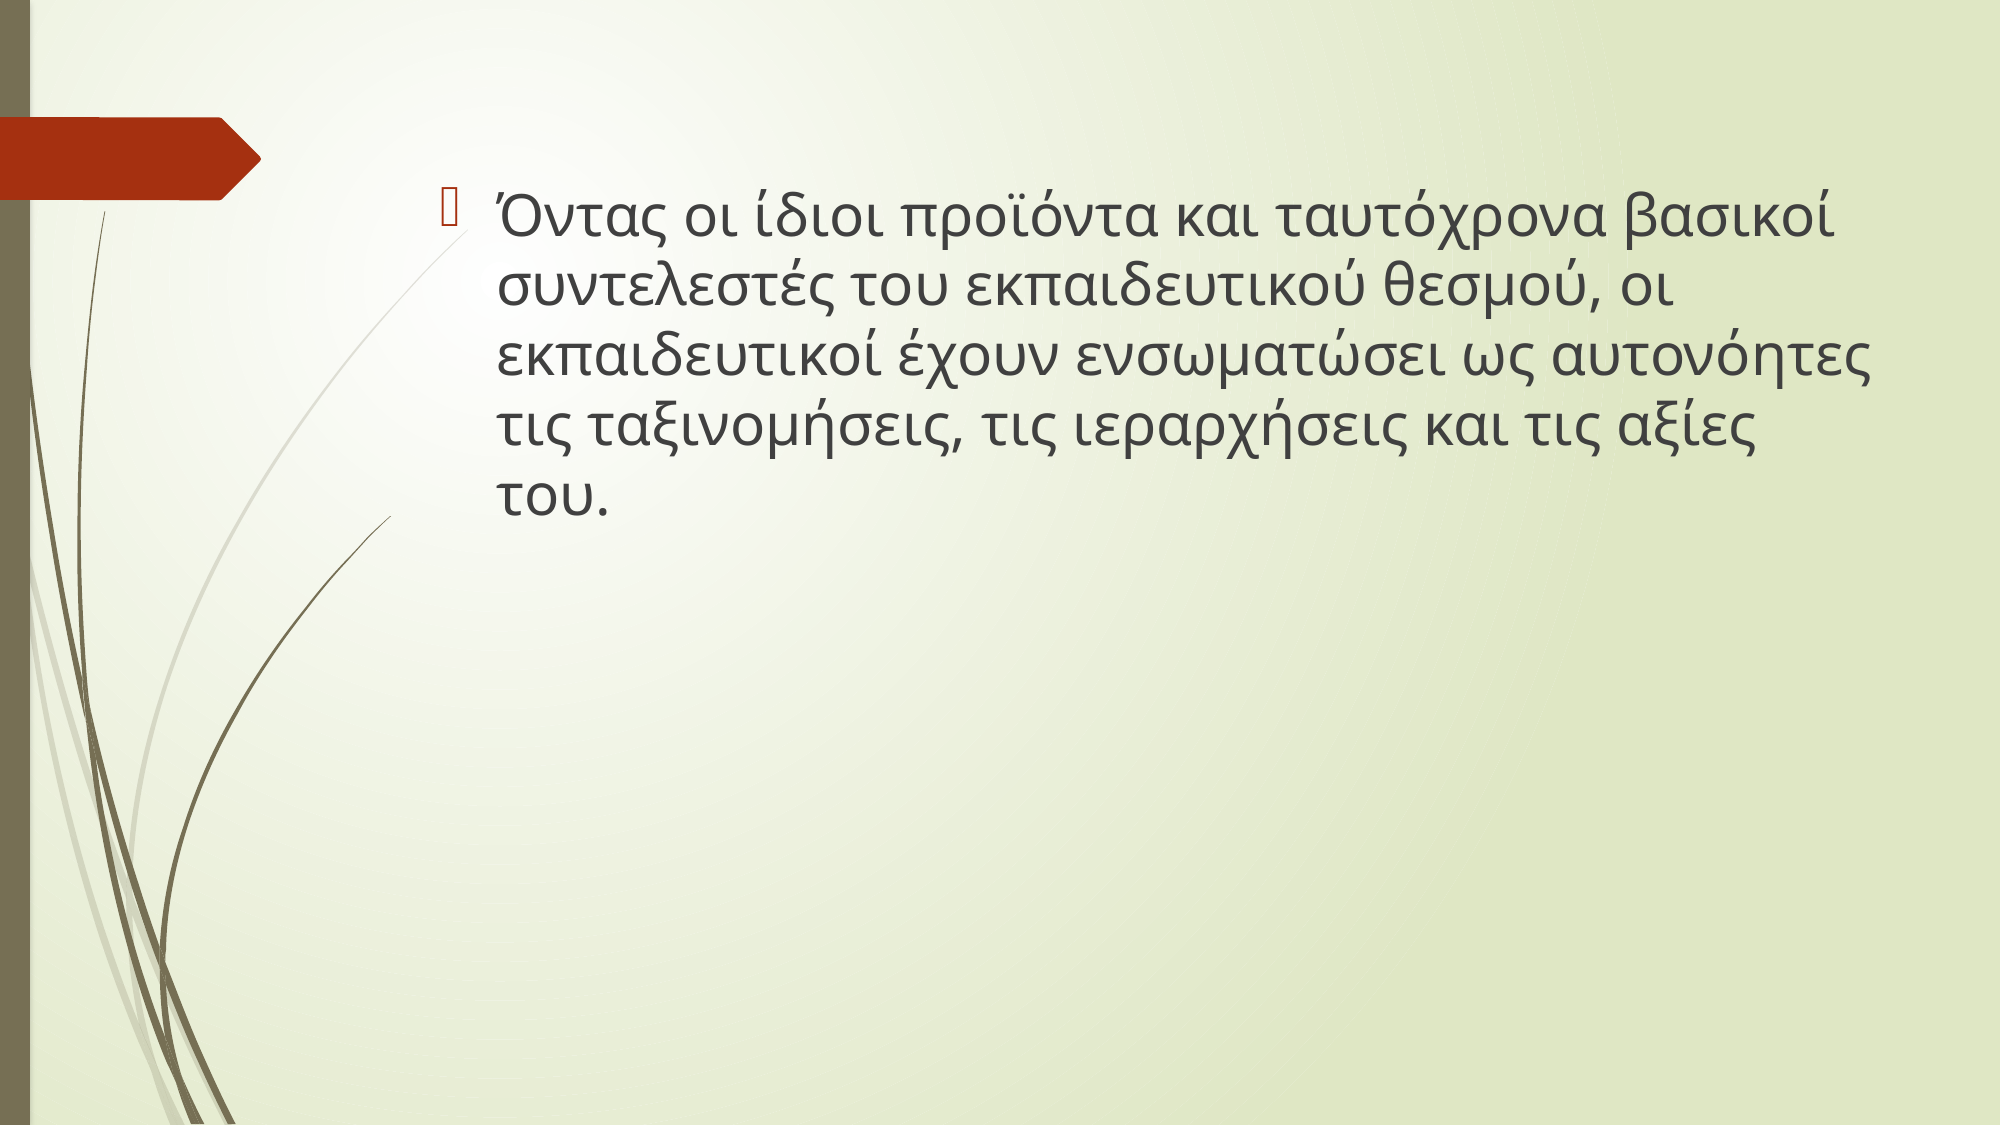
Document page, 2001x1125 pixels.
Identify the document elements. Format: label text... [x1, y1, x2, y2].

list Όντας οι ίδιοι προϊόντα και ταυτόχρονα βασικοί συντελεστές του εκπαιδευτικού θεσµού, οι εκπαιδευτικοί έχουν ενσωµατώσει ως αυτονόητες τις ταξινοµήσεις, τις ιεραρχήσεις και τις αξίες του. [424, 79, 1888, 970]
